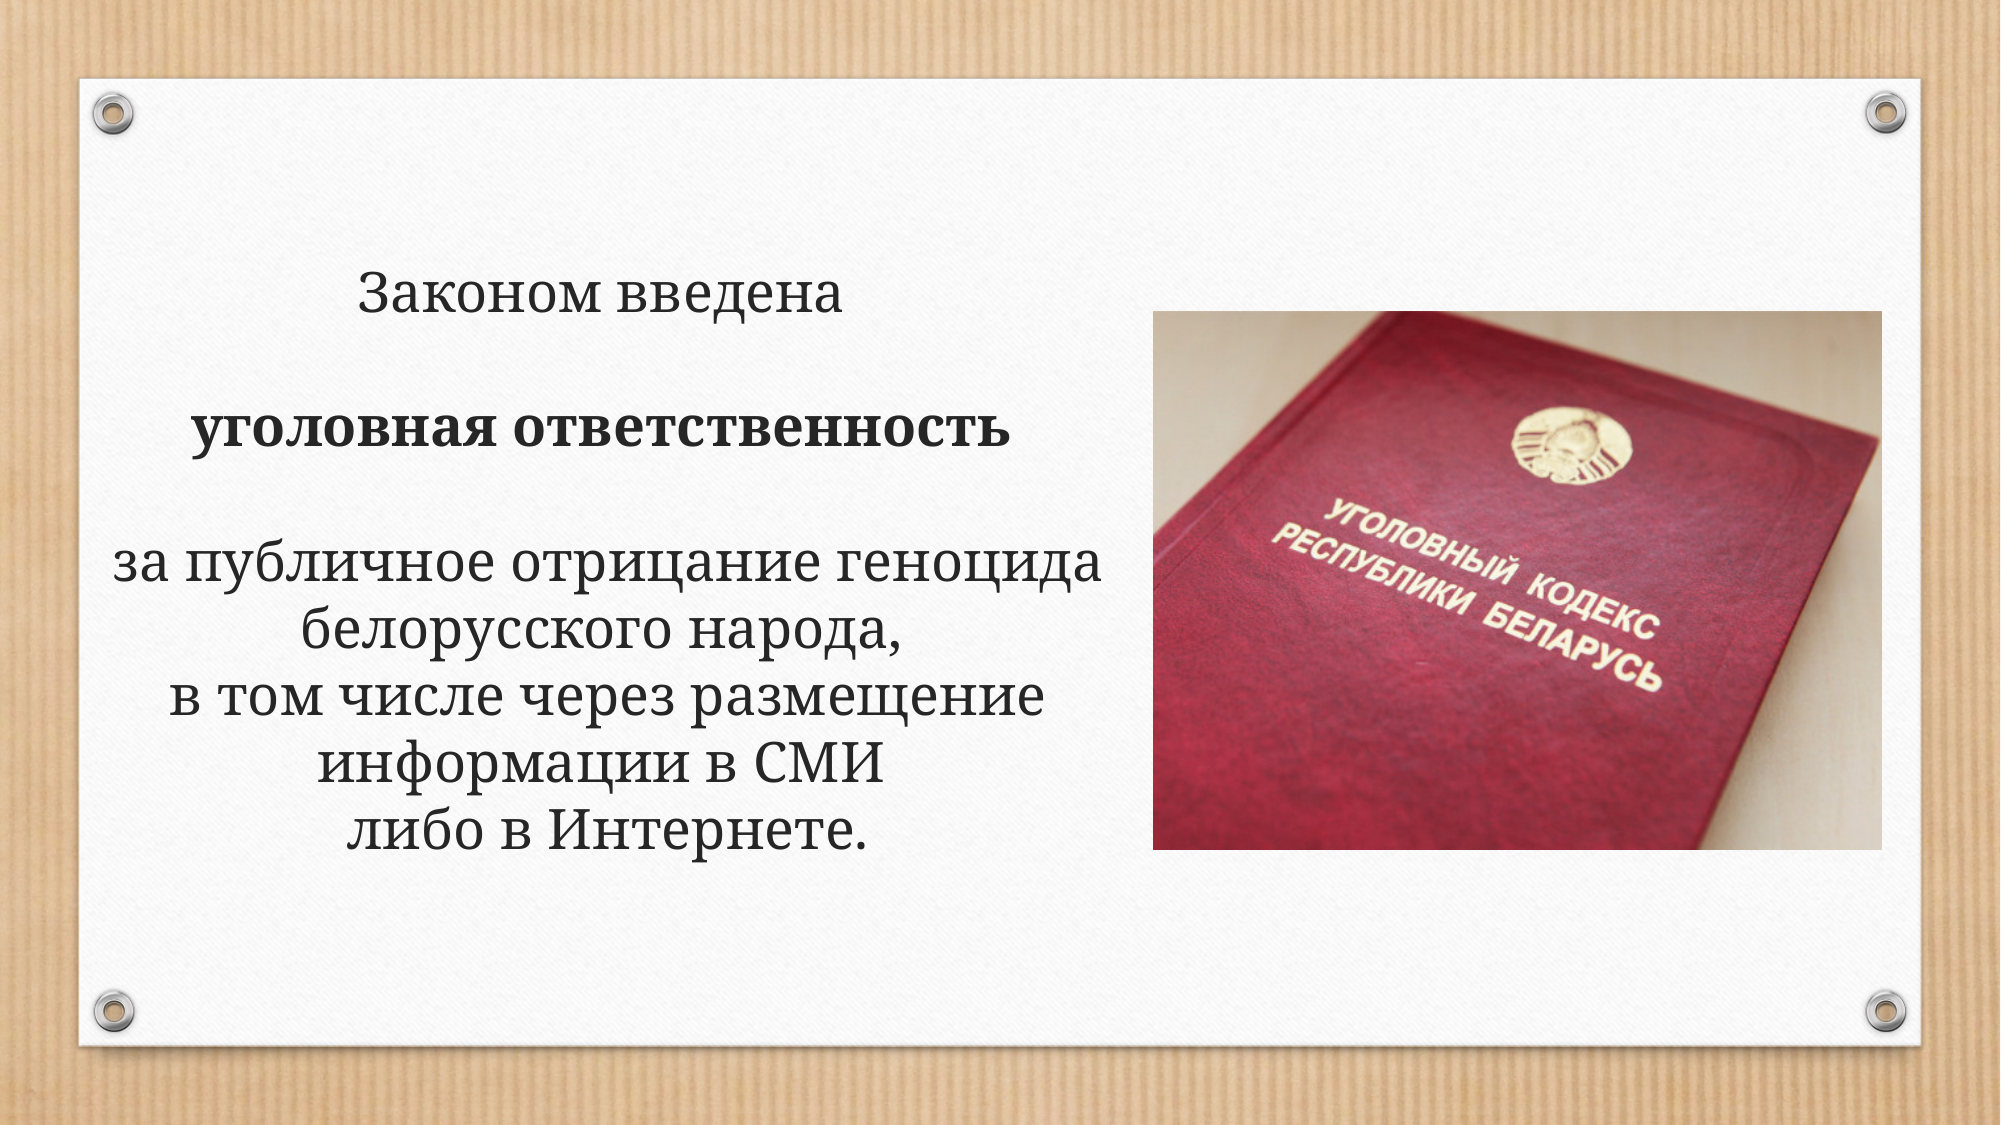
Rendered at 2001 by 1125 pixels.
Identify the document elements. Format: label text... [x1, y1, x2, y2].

picture [0, 0, 2001, 1125]
text_box Законом введена уголовная ответственность за публичное отрицание геноцида белорусского народа, в том числе через размещение информации в СМИ либо в Интернете. [82, 249, 1136, 942]
